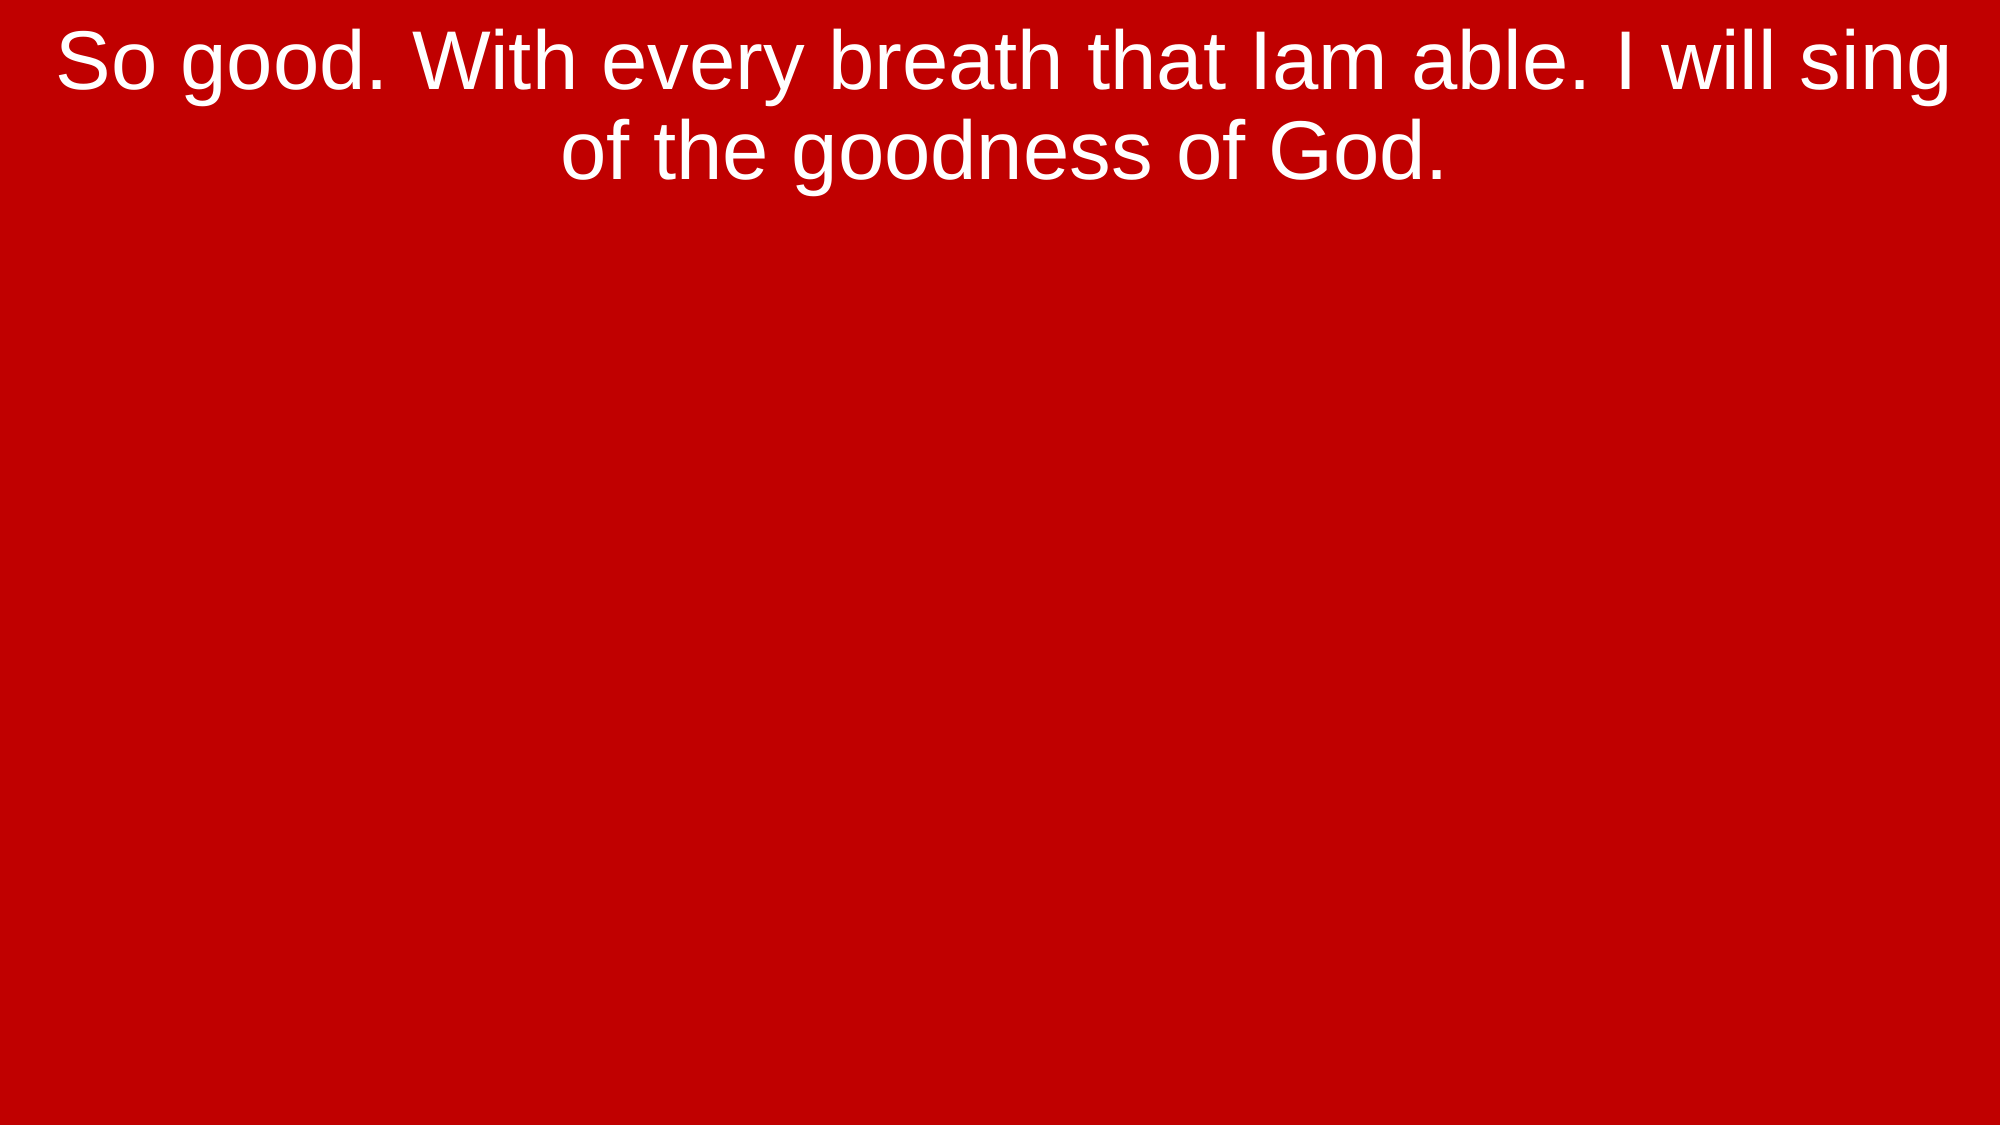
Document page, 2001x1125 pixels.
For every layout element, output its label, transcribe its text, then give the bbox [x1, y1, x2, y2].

list So good. With every breath that Iam able. I will sing of the goodness of God. [10, 9, 2000, 784]
